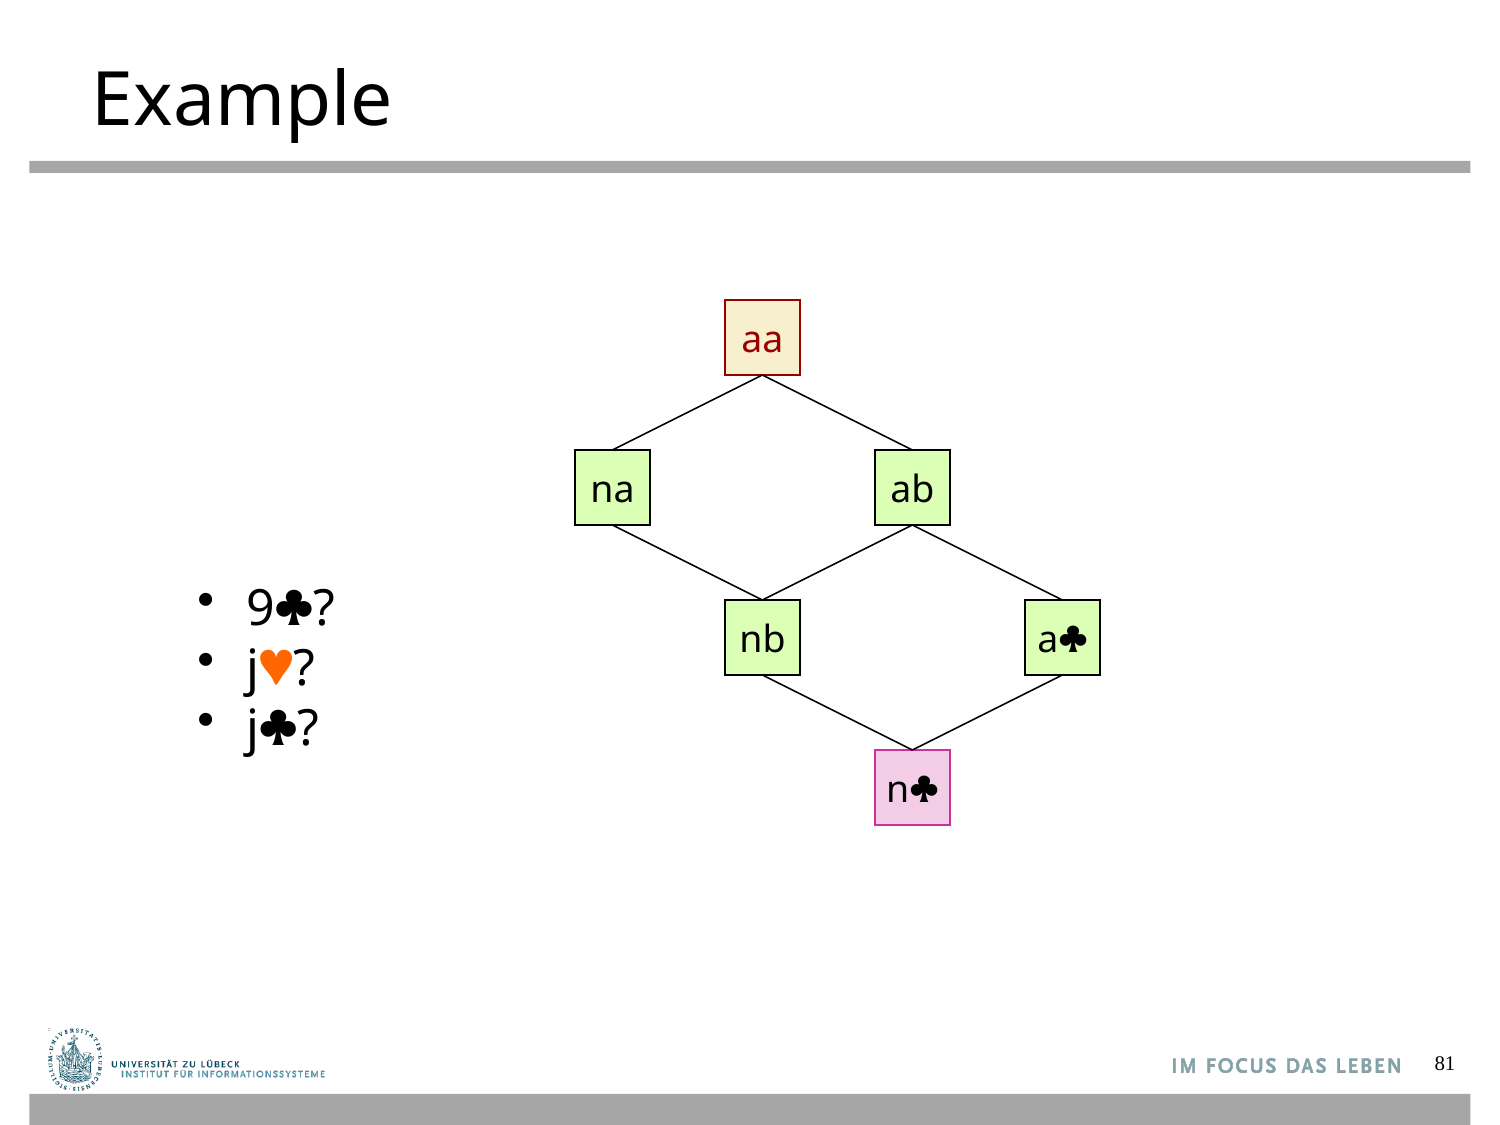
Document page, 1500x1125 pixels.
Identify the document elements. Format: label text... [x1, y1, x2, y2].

text_box nb [724, 599, 800, 675]
text_box ab [874, 449, 950, 525]
text_box 9? j? j? [182, 568, 350, 763]
slide_number 81 [1305, 1050, 1471, 1083]
text_box a [1024, 599, 1100, 675]
text_box n [874, 749, 950, 825]
text_box aa [724, 299, 800, 375]
picture [1173, 1058, 1305, 1073]
text_box na [574, 449, 650, 525]
title Example [76, 42, 1427, 126]
